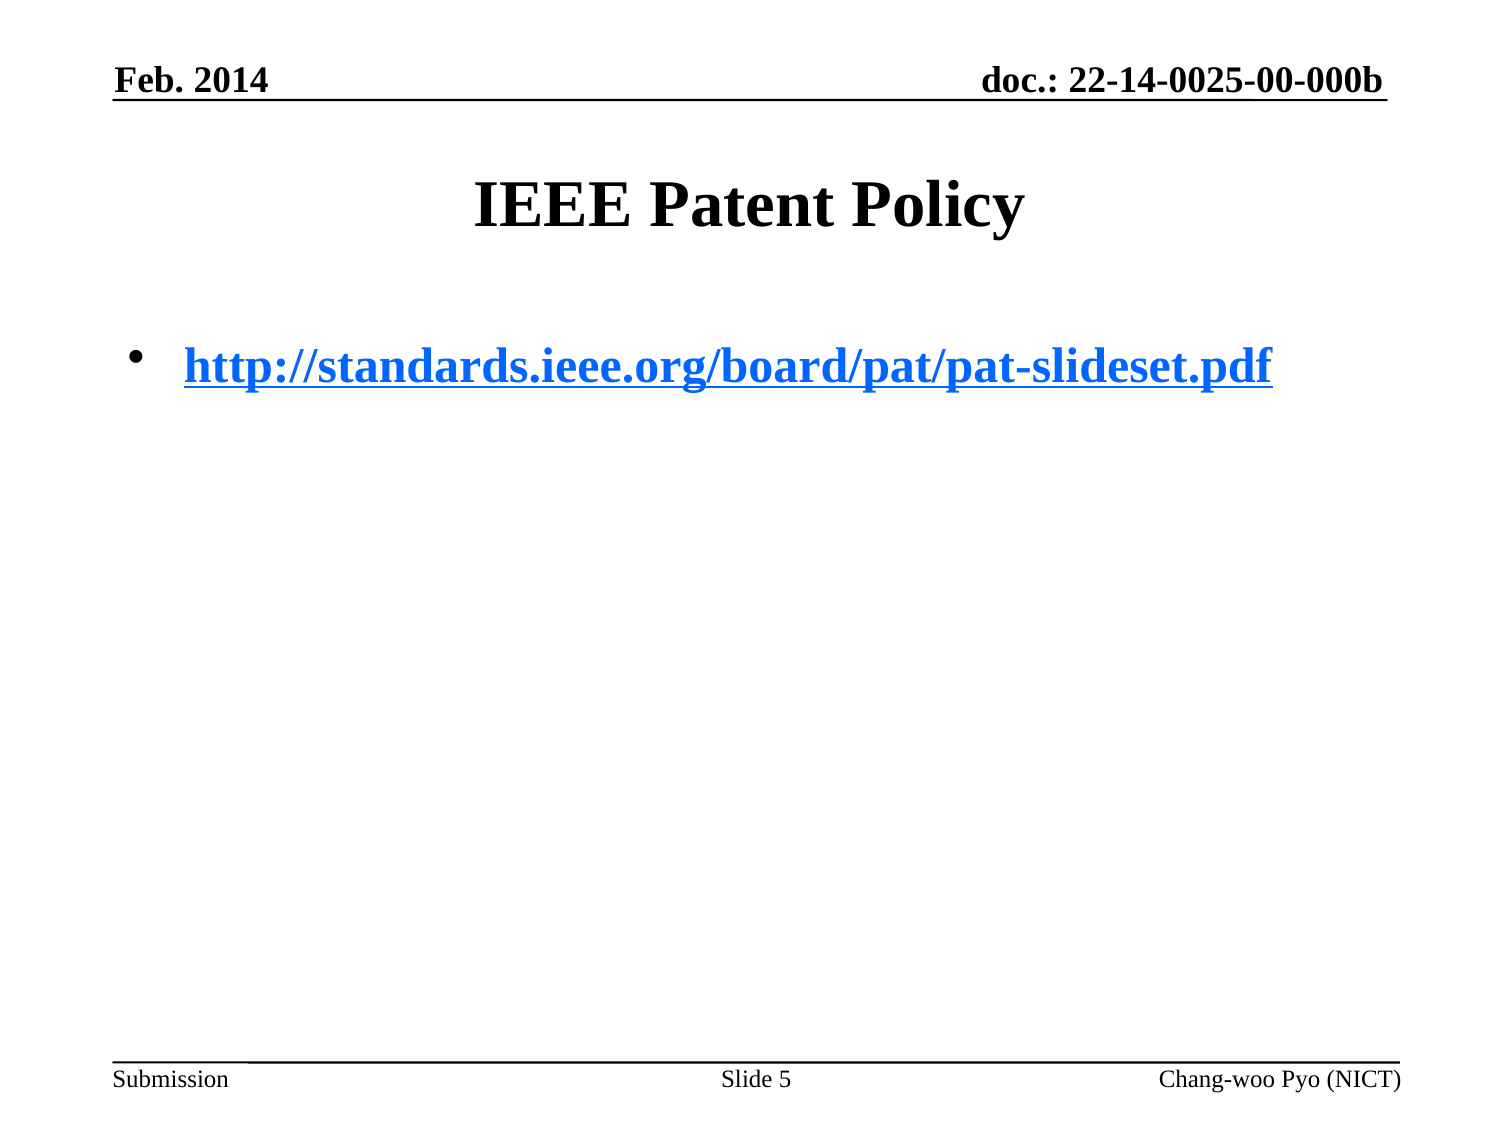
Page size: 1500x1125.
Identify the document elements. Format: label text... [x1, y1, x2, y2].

title IEEE Patent Policy [112, 112, 1388, 288]
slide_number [114, 54, 271, 101]
footer Chang-woo Pyo (NICT) [1155, 1061, 1402, 1093]
slide_number Slide 5 [712, 1061, 800, 1093]
list http://standards.ieee.org/board/pat/pat-slideset.pdf [112, 324, 1388, 1000]
